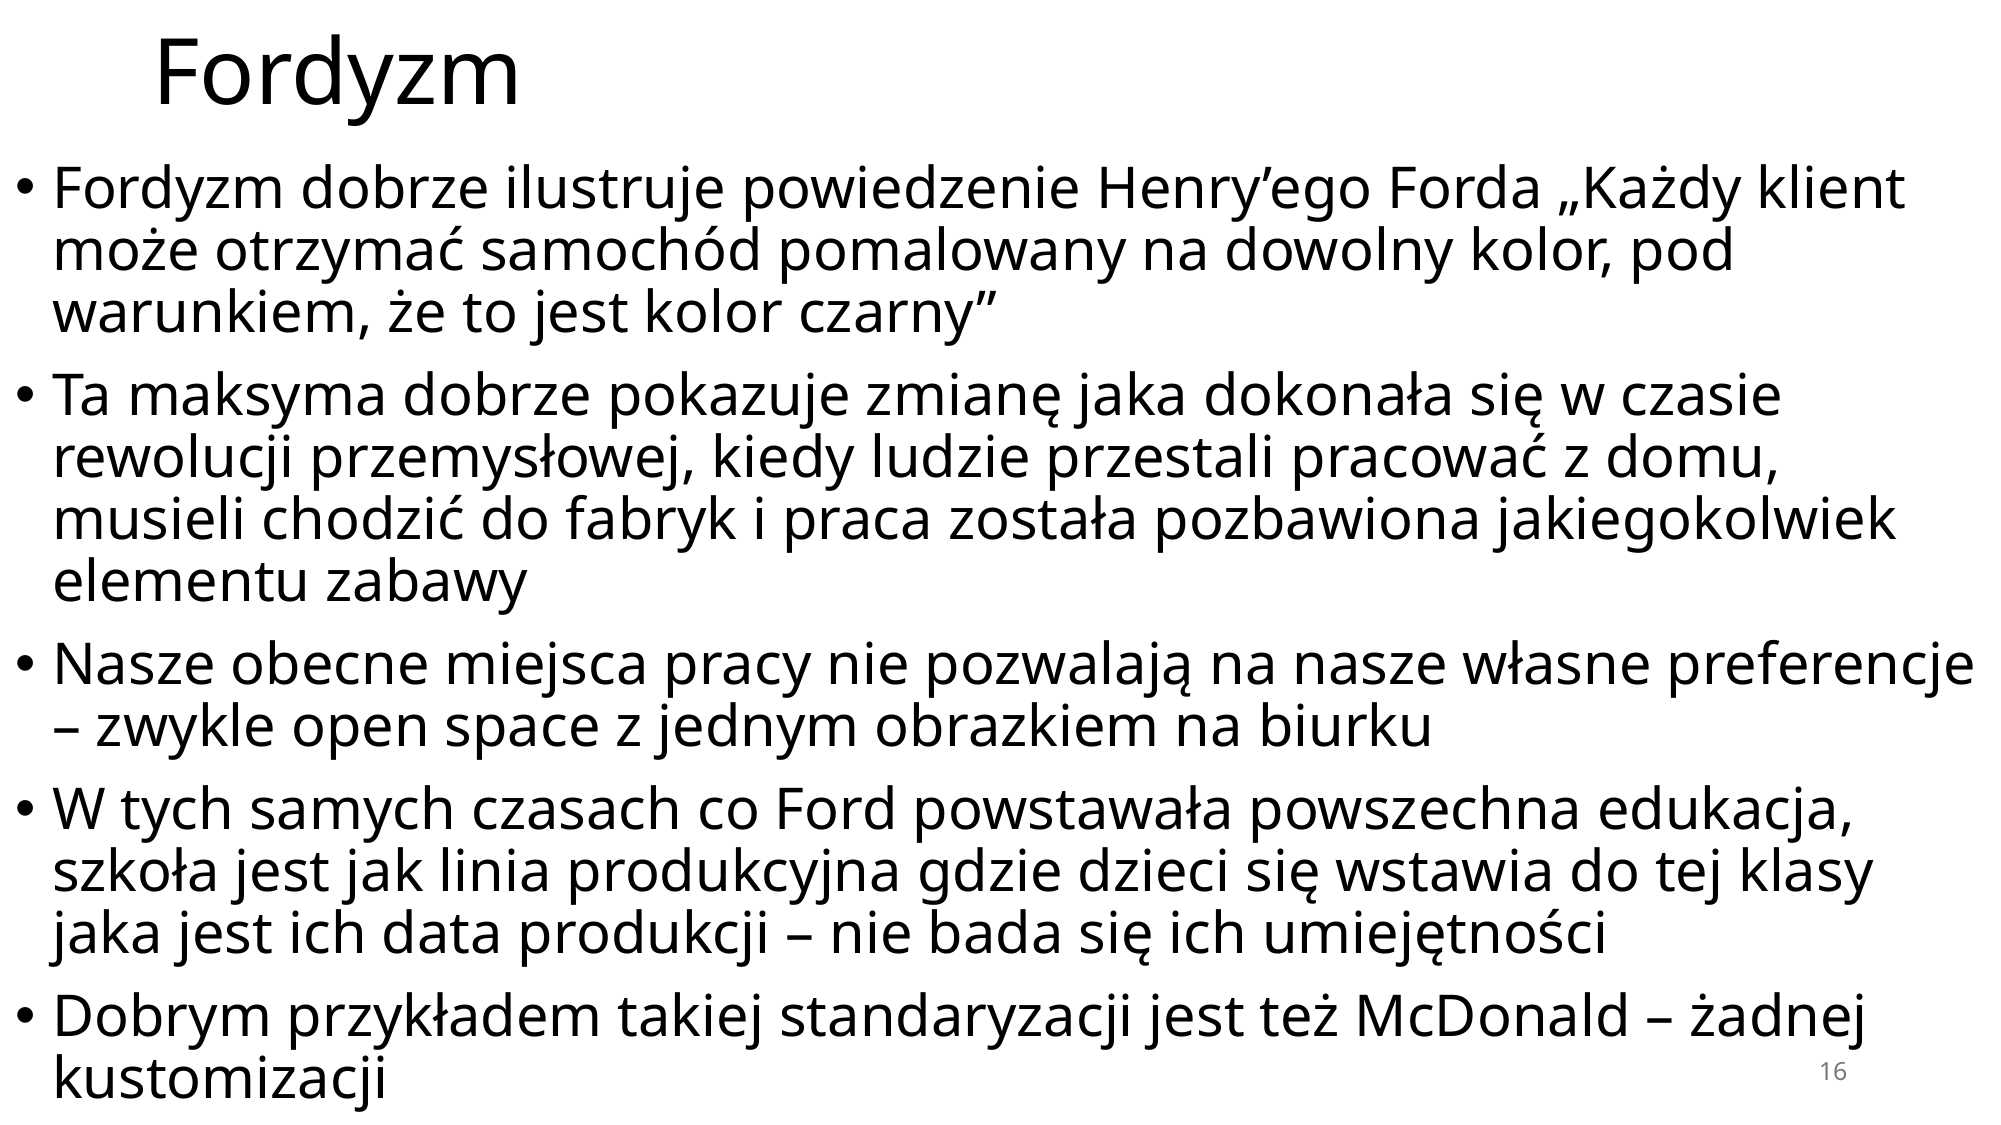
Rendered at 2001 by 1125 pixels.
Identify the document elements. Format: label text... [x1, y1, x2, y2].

list Fordyzm dobrze ilustruje powiedzenie Henry’ego Forda „Każdy klient może otrzymać samochód pomalowany na dowolny kolor, pod warunkiem, że to jest kolor czarny” Ta maksyma dobrze pokazuje zmianę jaka dokonała się w czasie rewolucji przemysłowej, kiedy ludzie przestali pracować z domu, musieli chodzić do fabryk i praca została pozbawiona jakiegokolwiek elementu zabawy Nasze obecne miejsca pracy nie pozwalają na nasze własne preferencje – zwykle open space z jednym obrazkiem na biurku W tych samych czasach co Ford powstawała powszechna edukacja, szkoła jest jak linia produkcyjna gdzie dzieci się wstawia do tej klasy jaka jest ich data produkcji – nie bada się ich umiejętności Dobrym przykładem takiej standaryzacji jest też McDonald – żadnej kustomizacji [0, 150, 2000, 1125]
title Fordyzm [137, 0, 1863, 150]
slide_number 16 [1412, 1042, 1863, 1103]
